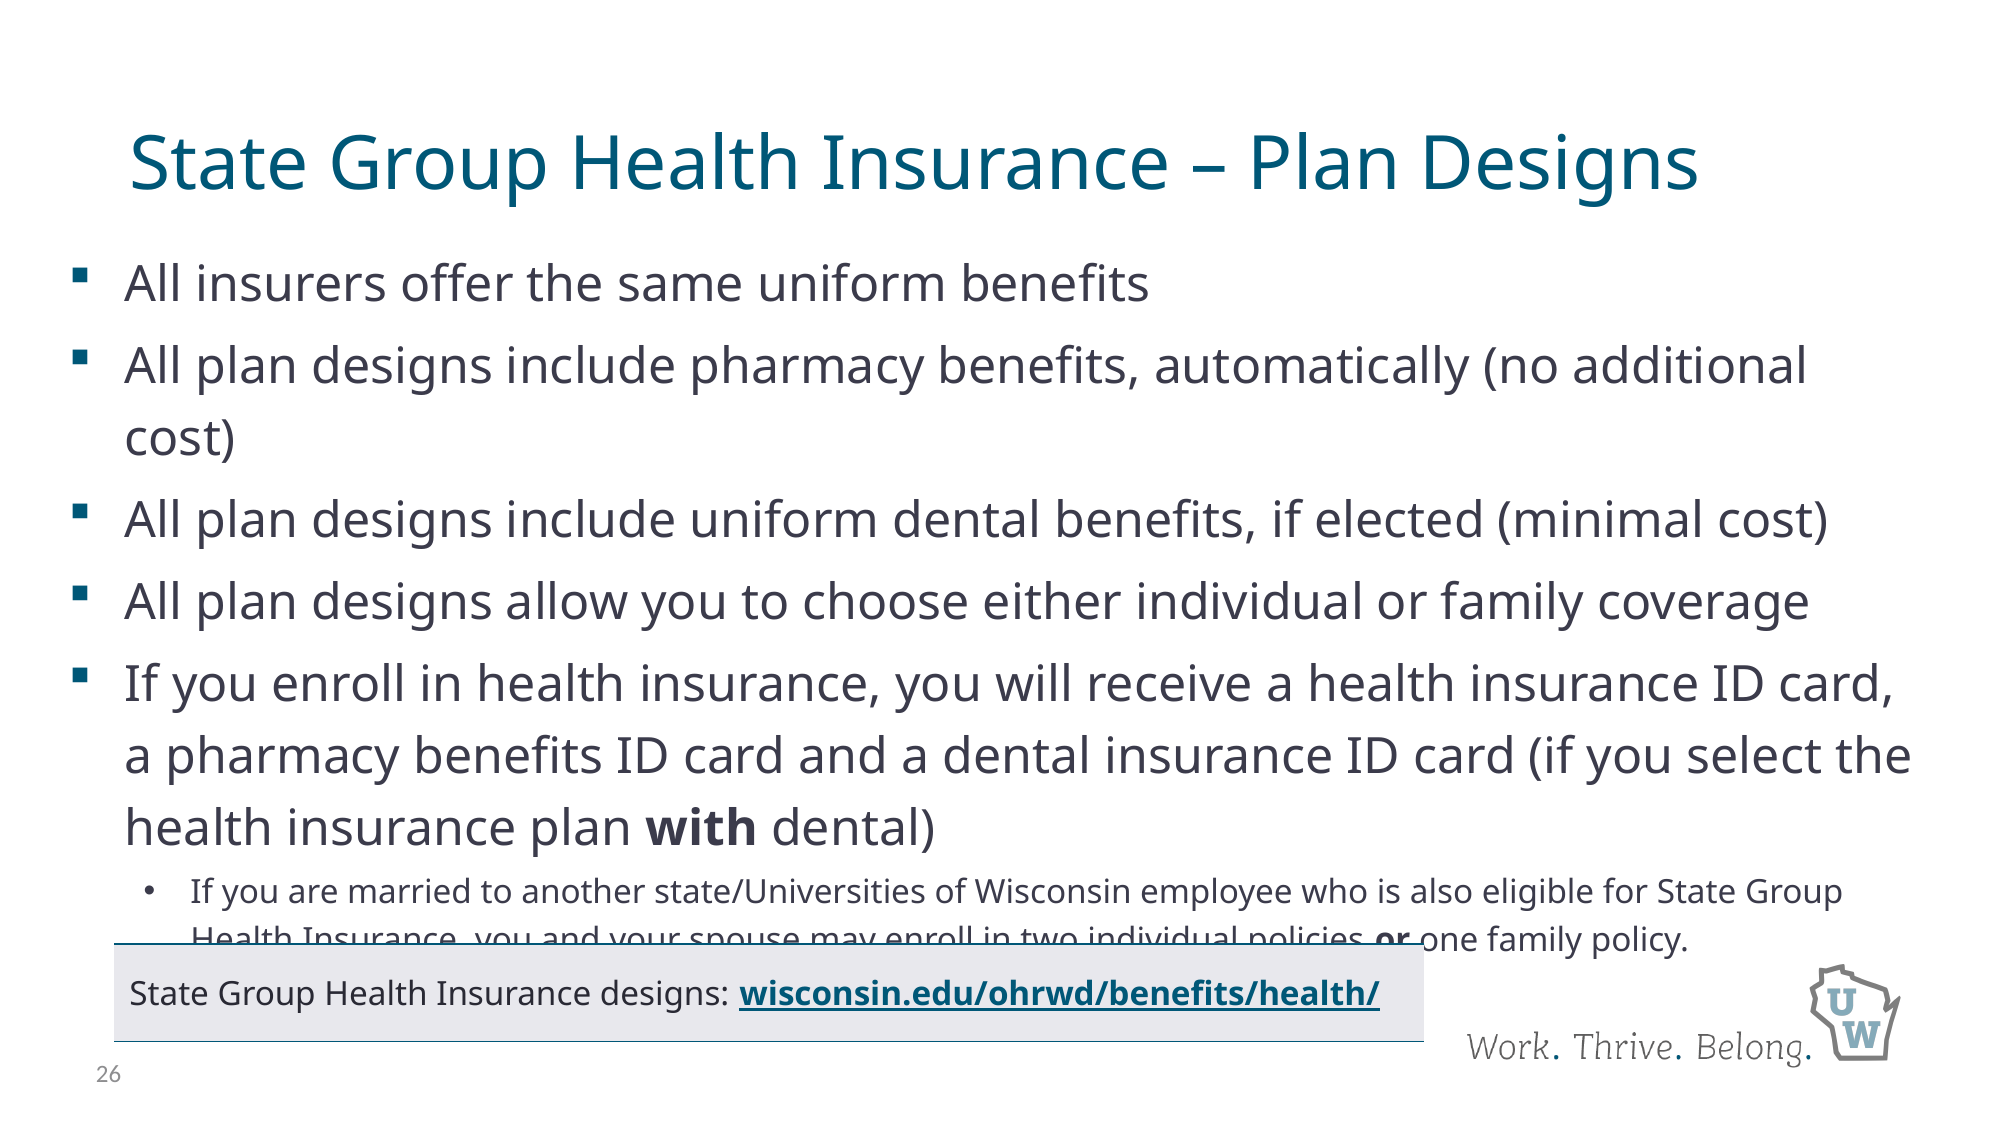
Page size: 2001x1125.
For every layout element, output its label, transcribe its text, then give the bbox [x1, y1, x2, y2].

table_header State Group Health Insurance designs: wisconsin.edu/ohrwd/benefits/health/ [114, 945, 1424, 1041]
picture [1459, 1025, 1816, 1073]
list All insurers offer the same uniform benefits All plan designs include pharmacy benefits, automatically (no additional cost) All plan designs include uniform dental benefits, if elected (minimal cost) All plan designs allow you to choose either individual or family coverage If you enroll in health insurance, you will receive a health insurance ID card, a pharmacy benefits ID card and a dental insurance ID card (if you select the health insurance plan with dental) If you are married to another state/Universities of Wisconsin employee who is also eligible for State Group Health Insurance, you and your spouse may enroll in two individual policies or one family policy. [53, 232, 1949, 973]
slide_number 26 [80, 1042, 165, 1103]
title State Group Health Insurance – Plan Designs [114, 24, 1906, 212]
